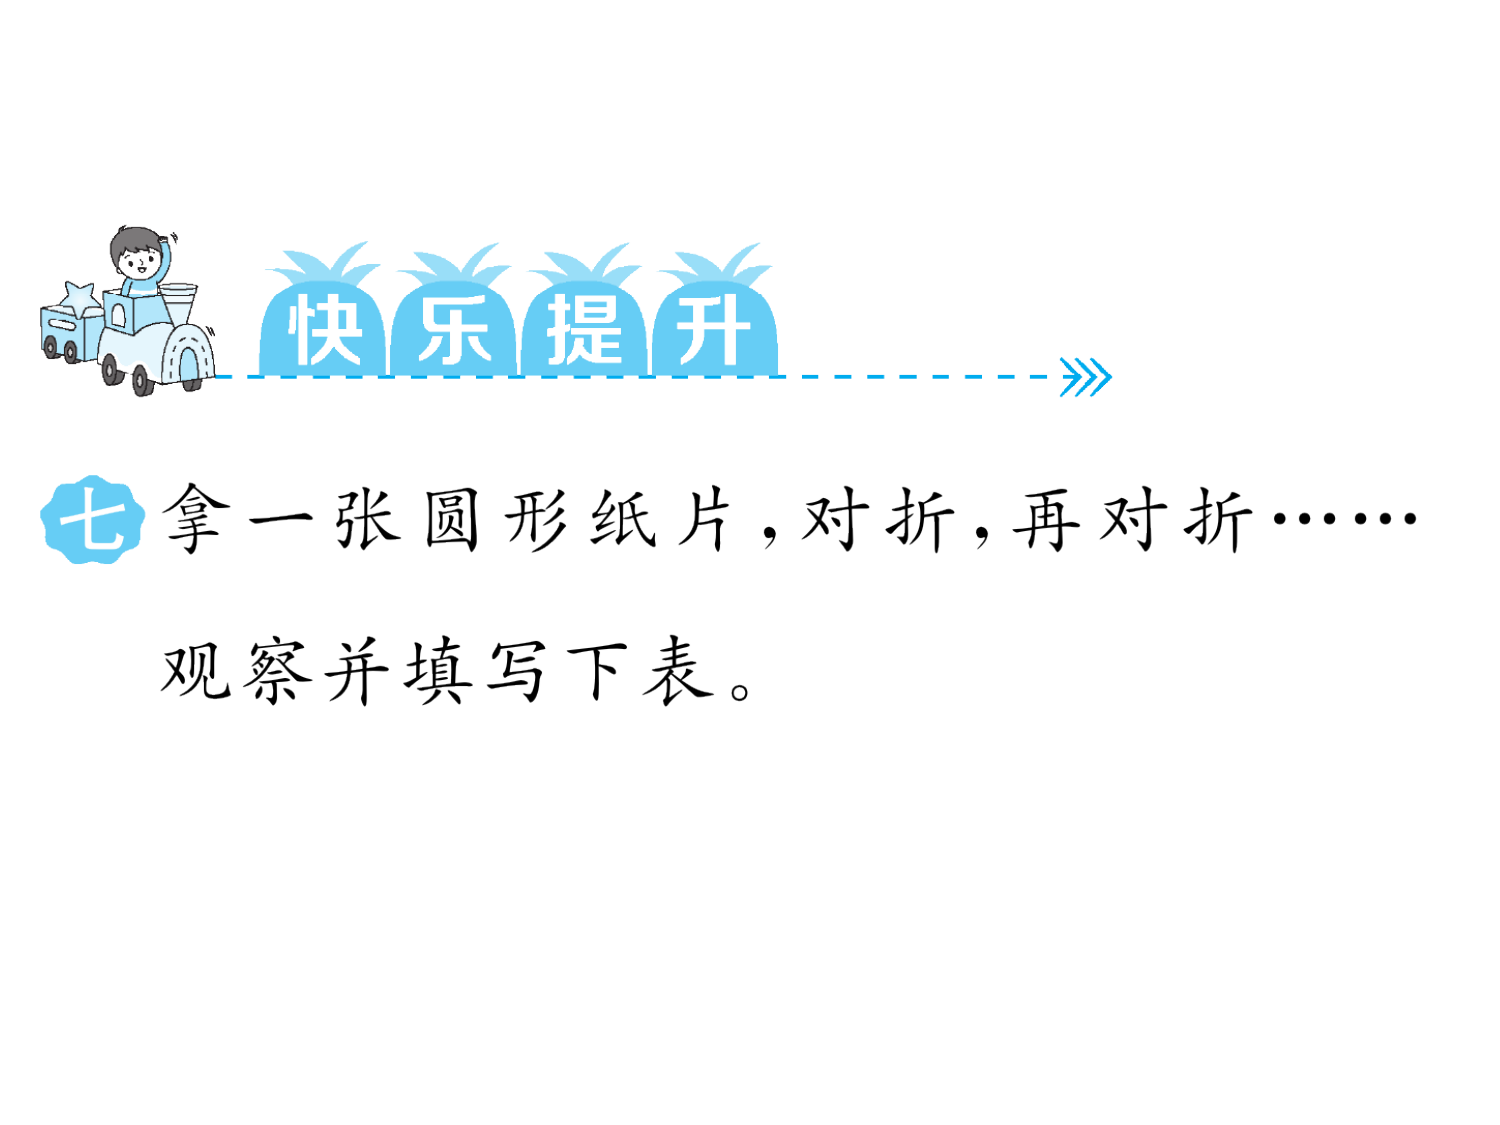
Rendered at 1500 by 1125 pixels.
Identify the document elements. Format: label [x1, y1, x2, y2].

picture [35, 177, 1453, 736]
